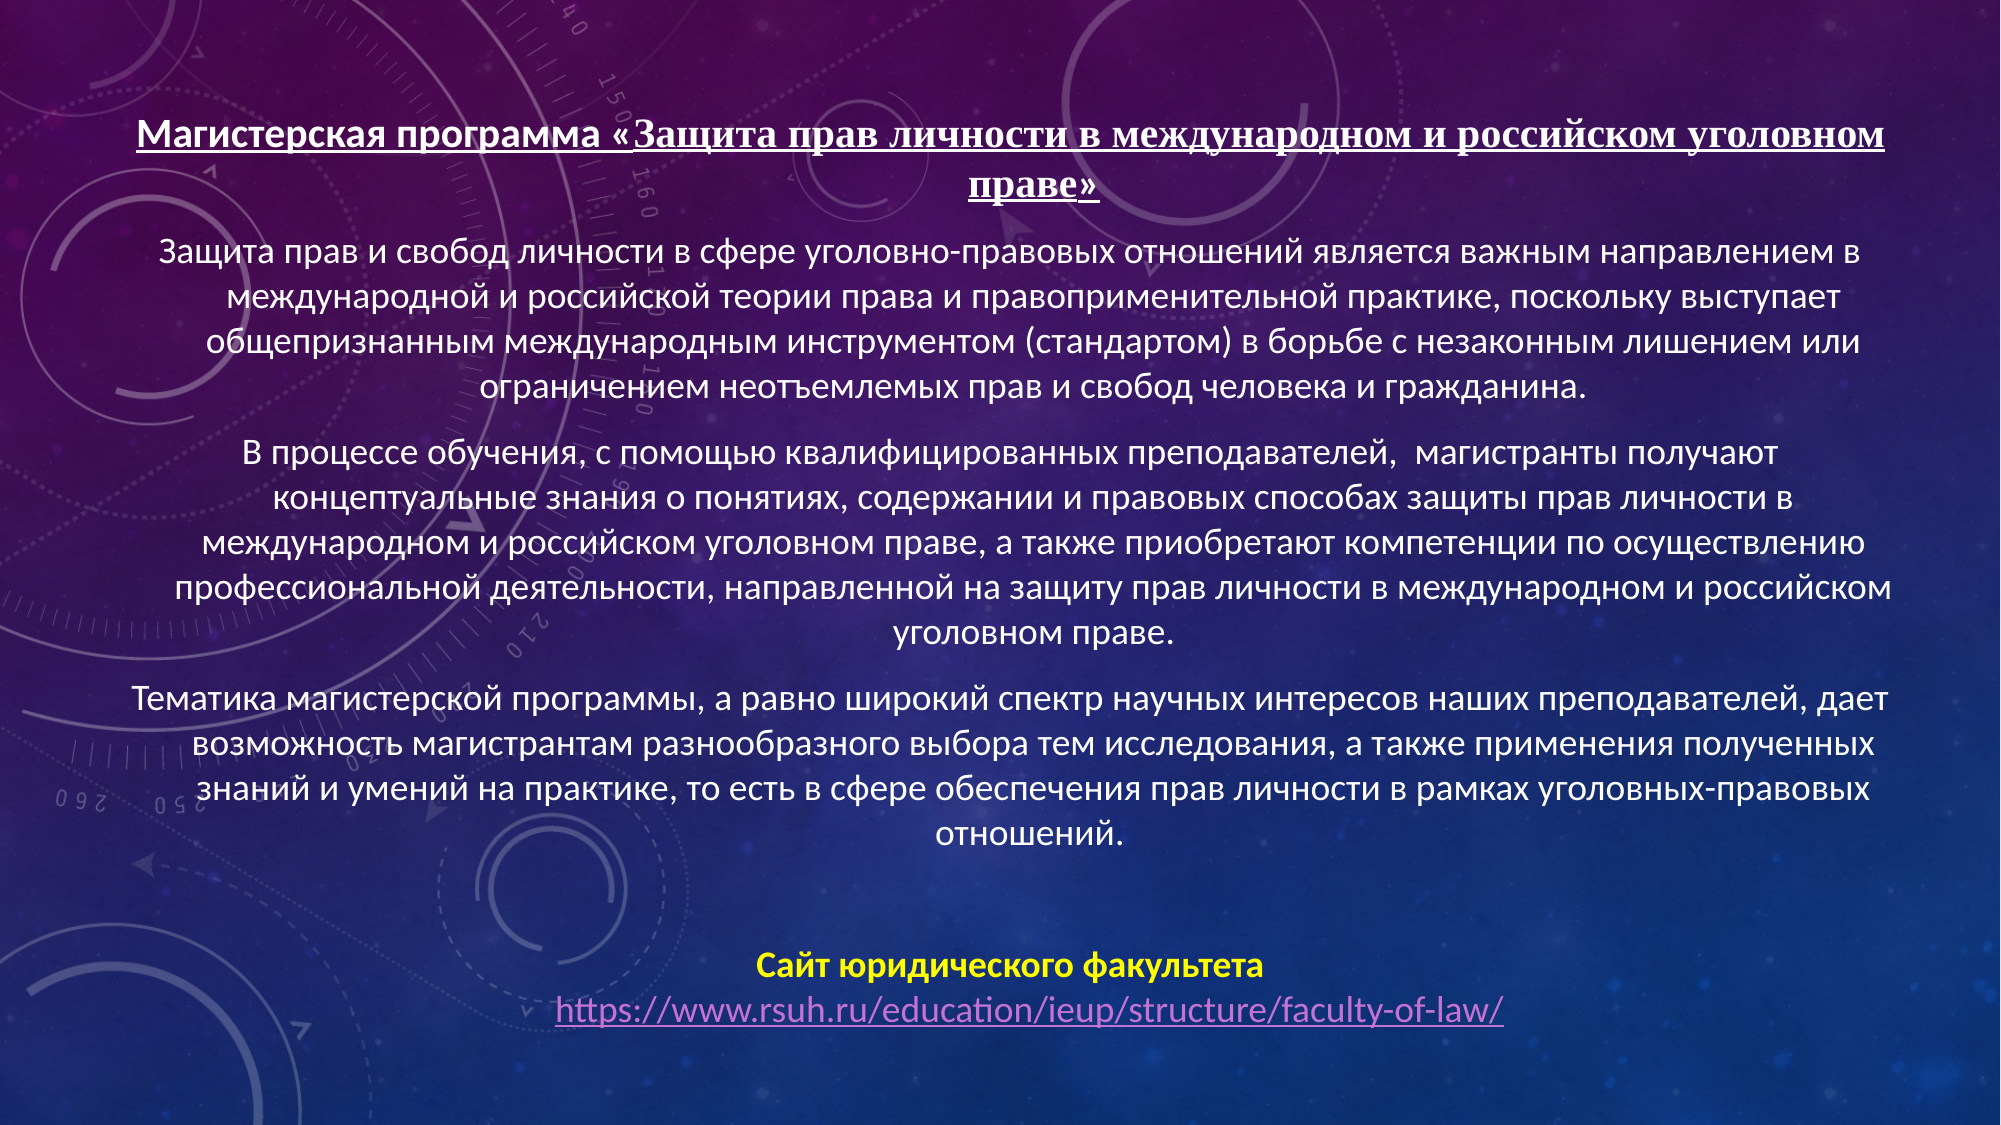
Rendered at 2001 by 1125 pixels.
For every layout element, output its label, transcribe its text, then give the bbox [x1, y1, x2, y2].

list Магистерская программа «Защита прав личности в международном и российском уголовном праве» Защита прав и свобод личности в сфере уголовно-правовых отношений является важным направлением в международной и российской теории права и правоприменительной практике, поскольку выступает общепризнанным международным инструментом (стандартом) в борьбе с незаконным лишением или ограничением неотъемлемых прав и свобод человека и гражданина. В процессе обучения, с помощью квалифицированных преподавателей, магистранты получают концептуальные знания о понятиях, содержании и правовых способах защиты прав личности в международном и российском уголовном праве, а также приобретают компетенции по осуществлению профессиональной деятельности, направленной на защиту прав личности в международном и российском уголовном праве. Тематика магистерской программы, а равно широкий спектр научных интересов наших преподавателей, дает возможность магистрантам разнообразного выбора тем исследования, а также применения полученных знаний и умений на практике, то есть в сфере обеспечения прав личности в рамках уголовных-правовых отношений. Сайт юридического факультета https://www.rsuh.ru/education/ieup/structure/faculty-of-law/ [112, 49, 1910, 1125]
picture [0, 0, 2001, 1125]
